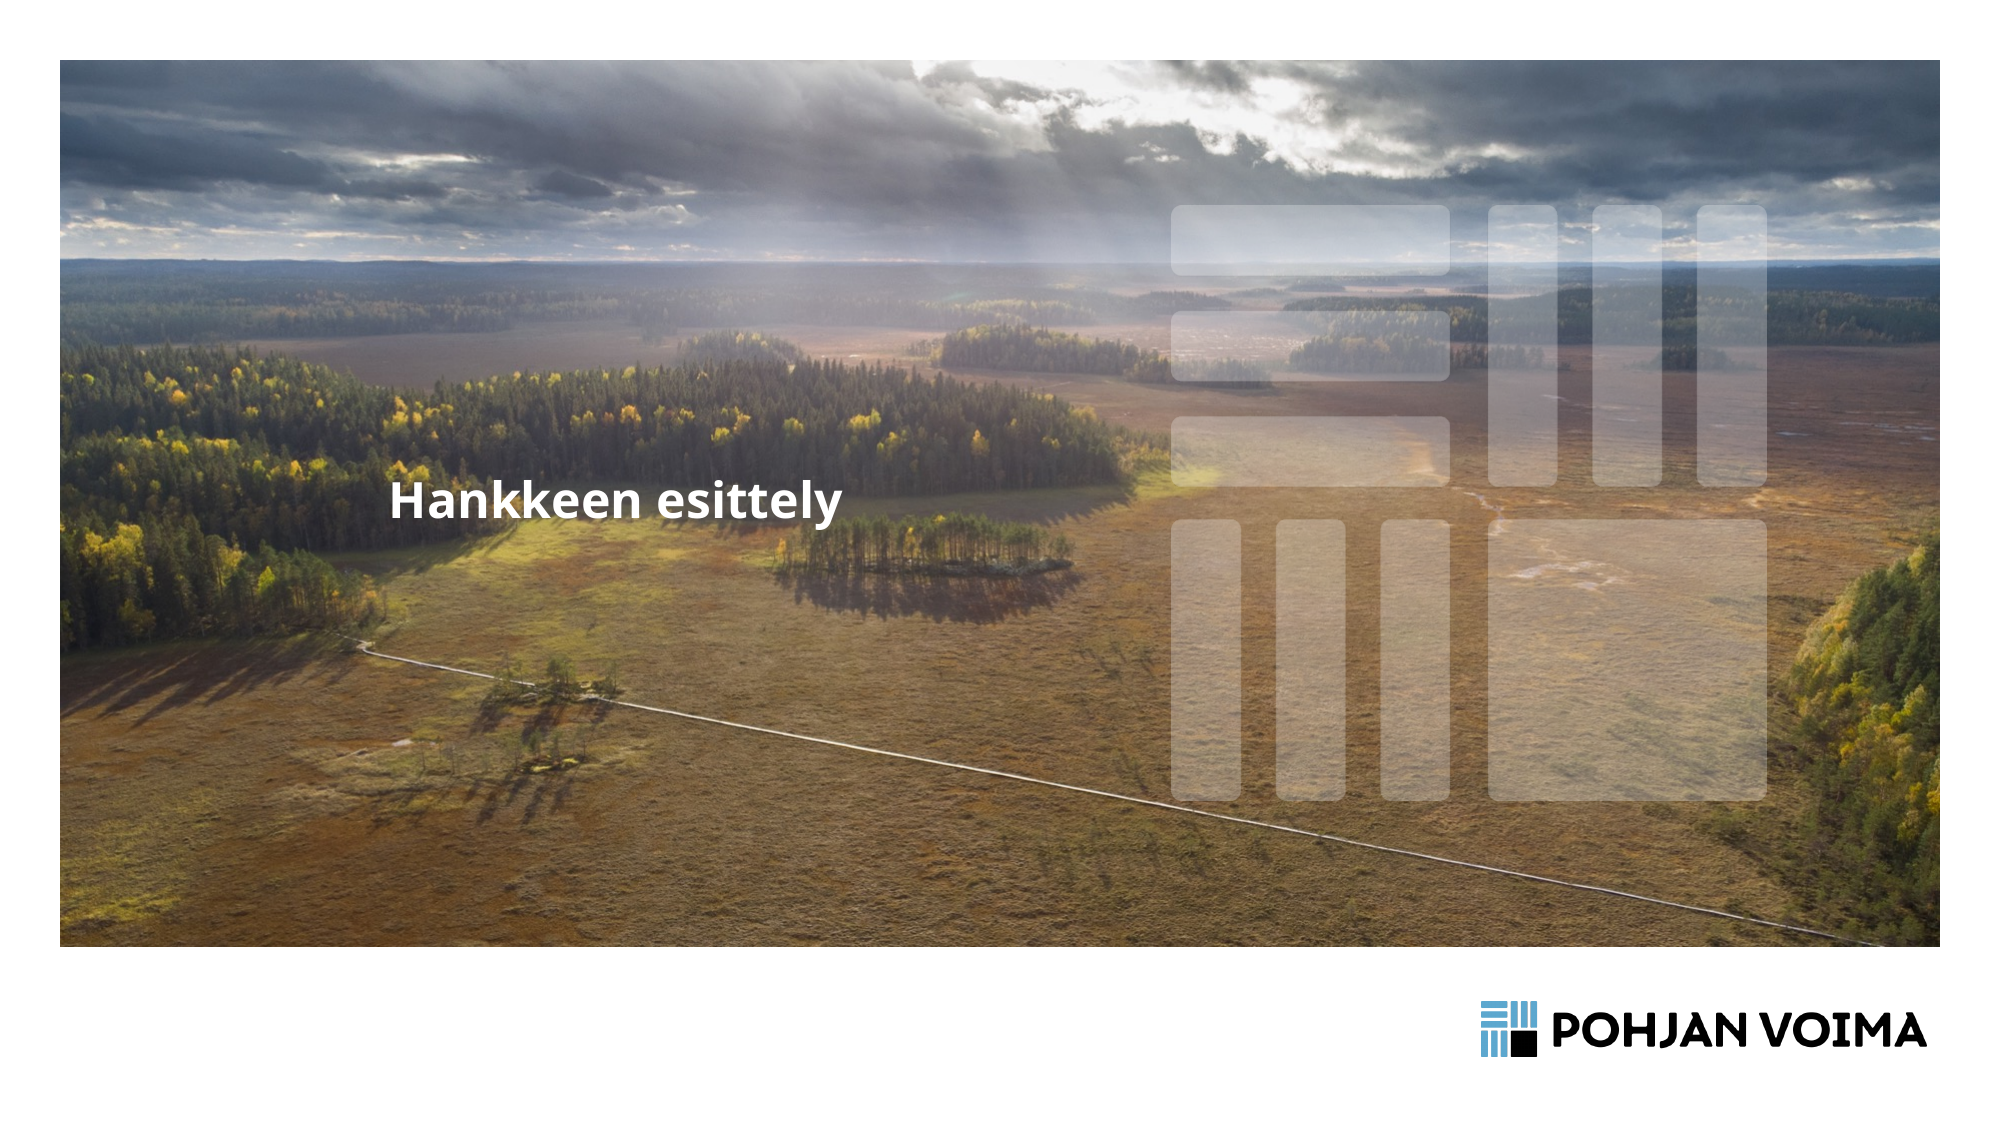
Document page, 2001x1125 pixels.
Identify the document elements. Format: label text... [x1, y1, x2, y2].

picture [60, 60, 1940, 947]
picture [1481, 1001, 1927, 1057]
title Hankkeen esittely [190, 475, 1042, 531]
